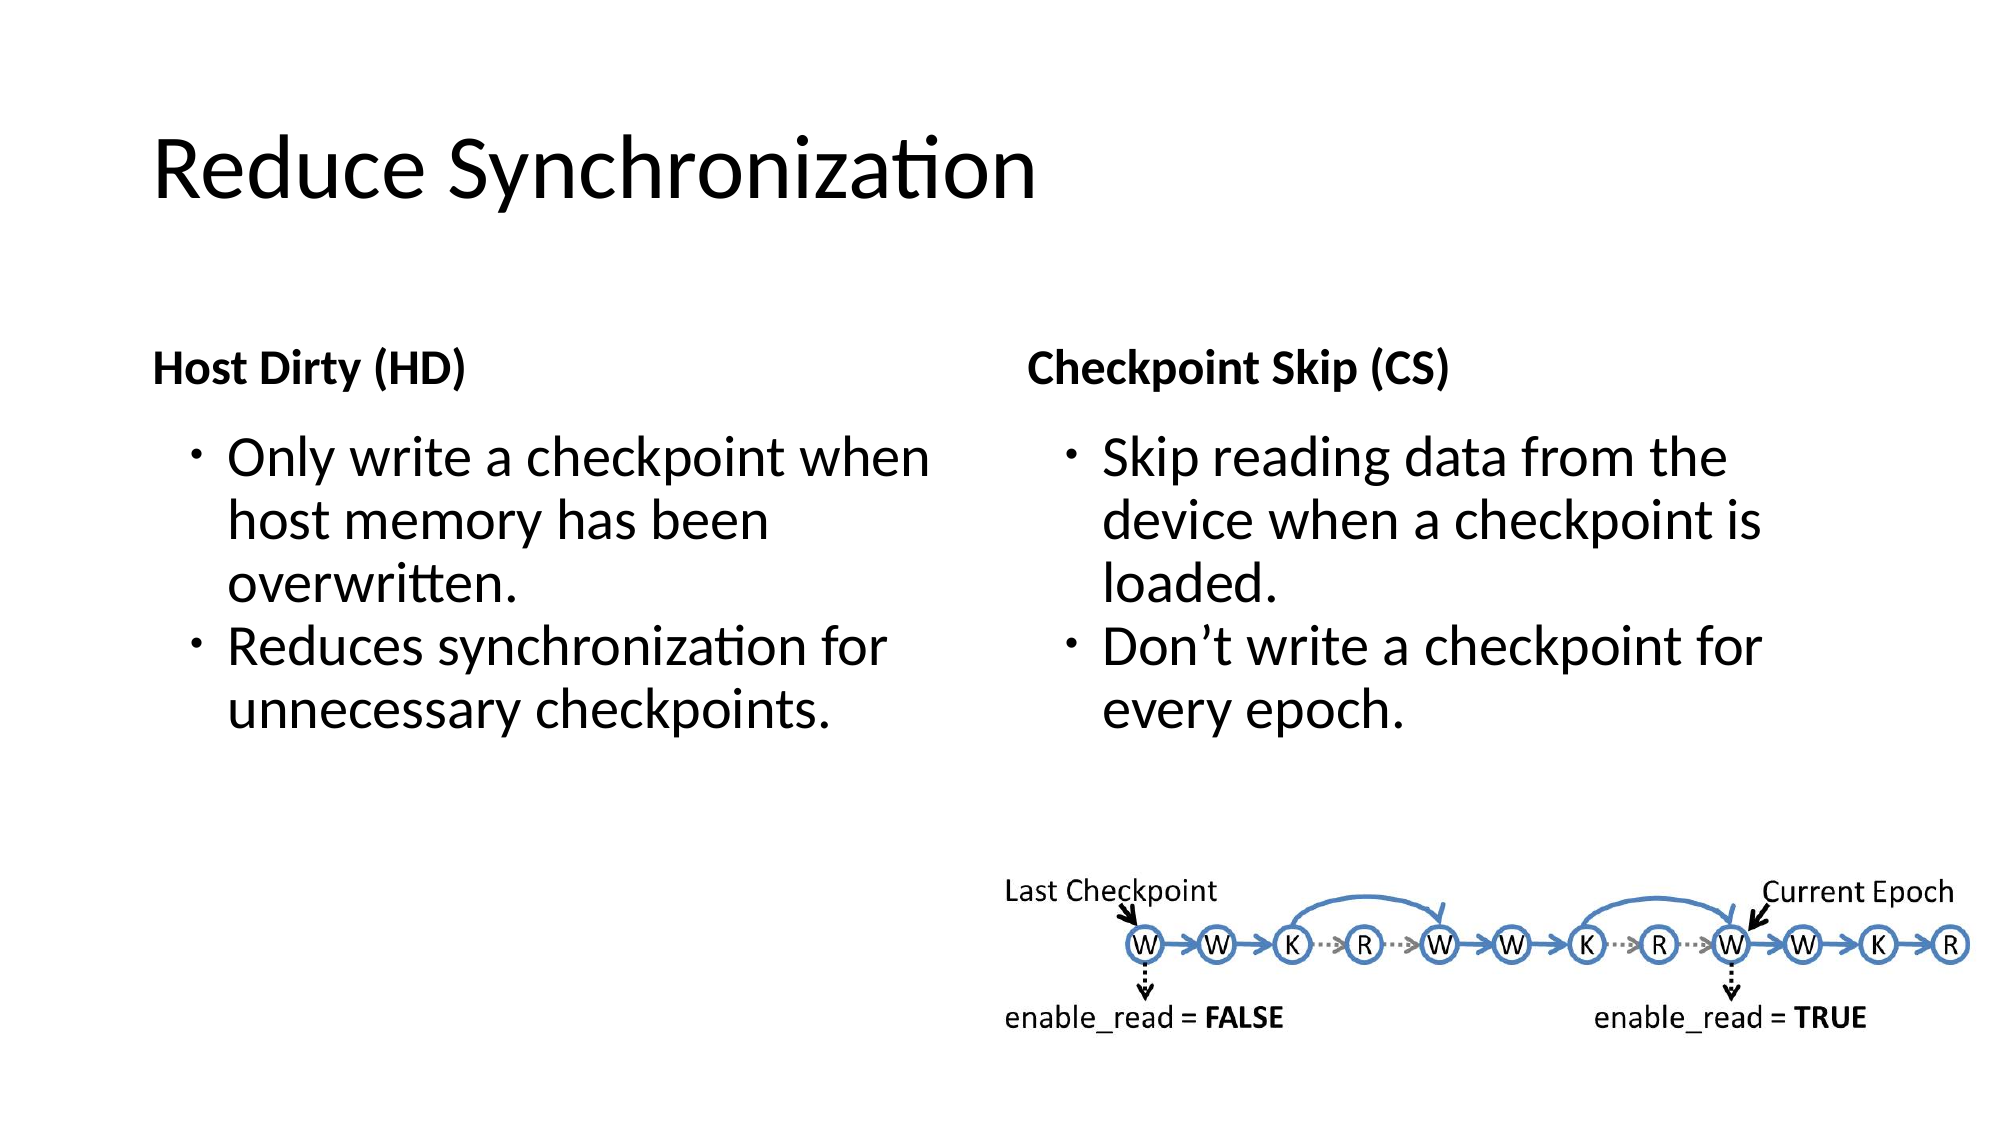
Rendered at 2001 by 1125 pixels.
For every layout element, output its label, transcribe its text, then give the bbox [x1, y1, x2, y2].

list Only write a checkpoint when host memory has been overwritten. Reduces synchronization for unnecessary checkpoints. [137, 410, 984, 1016]
picture [983, 858, 1977, 1056]
list Skip reading data from the device when a checkpoint is loaded. Don’t write a checkpoint for every epoch. [1012, 410, 1863, 857]
list Checkpoint Skip (CS) [1012, 275, 1863, 410]
title Reduce Synchronization [137, 59, 1863, 278]
list Host Dirty (HD) [137, 275, 984, 410]
